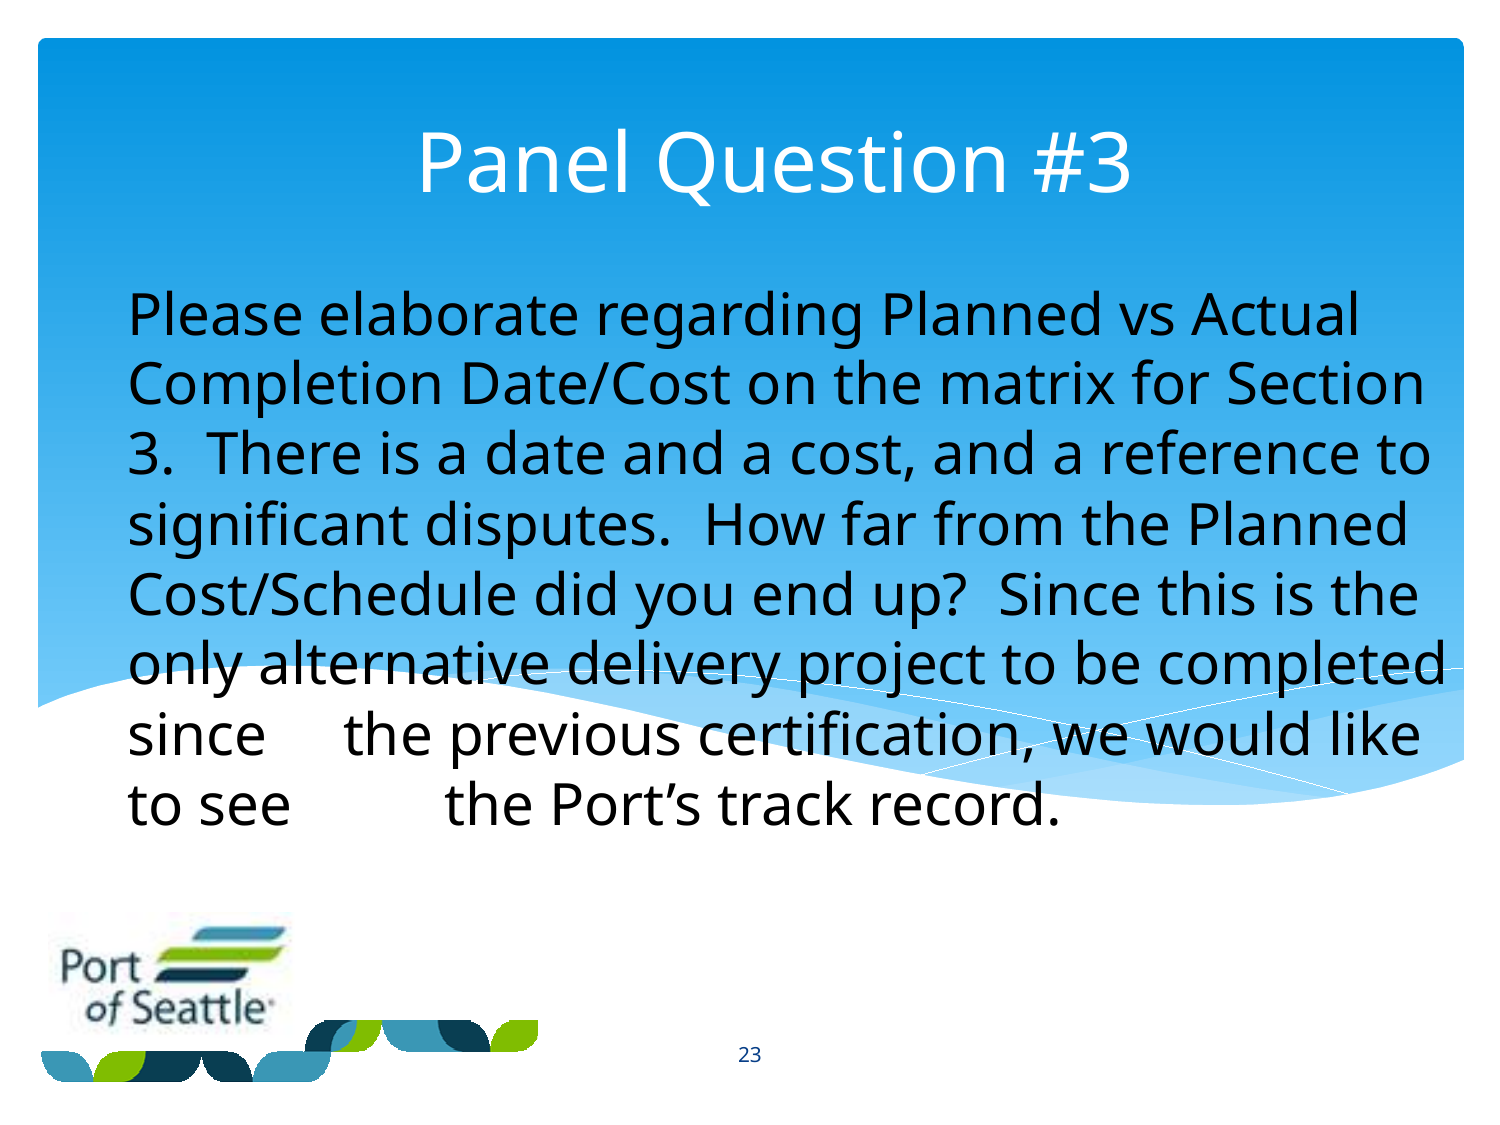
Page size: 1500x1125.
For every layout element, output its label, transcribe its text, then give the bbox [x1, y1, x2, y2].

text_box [41, 911, 538, 1101]
slide_number 23 [654, 1025, 846, 1086]
list Panel Question #3 [248, 62, 1302, 217]
text_box Please elaborate regarding Planned vs Actual Completion Date/Cost on the matrix for Section 3. There is a date and a cost, and a reference to significant disputes. How far from the Planned Cost/Schedule did you end up? Since this is the only alternative delivery project to be completed since the previous certification, we would like to see the Port’s track record. [112, 269, 1488, 844]
